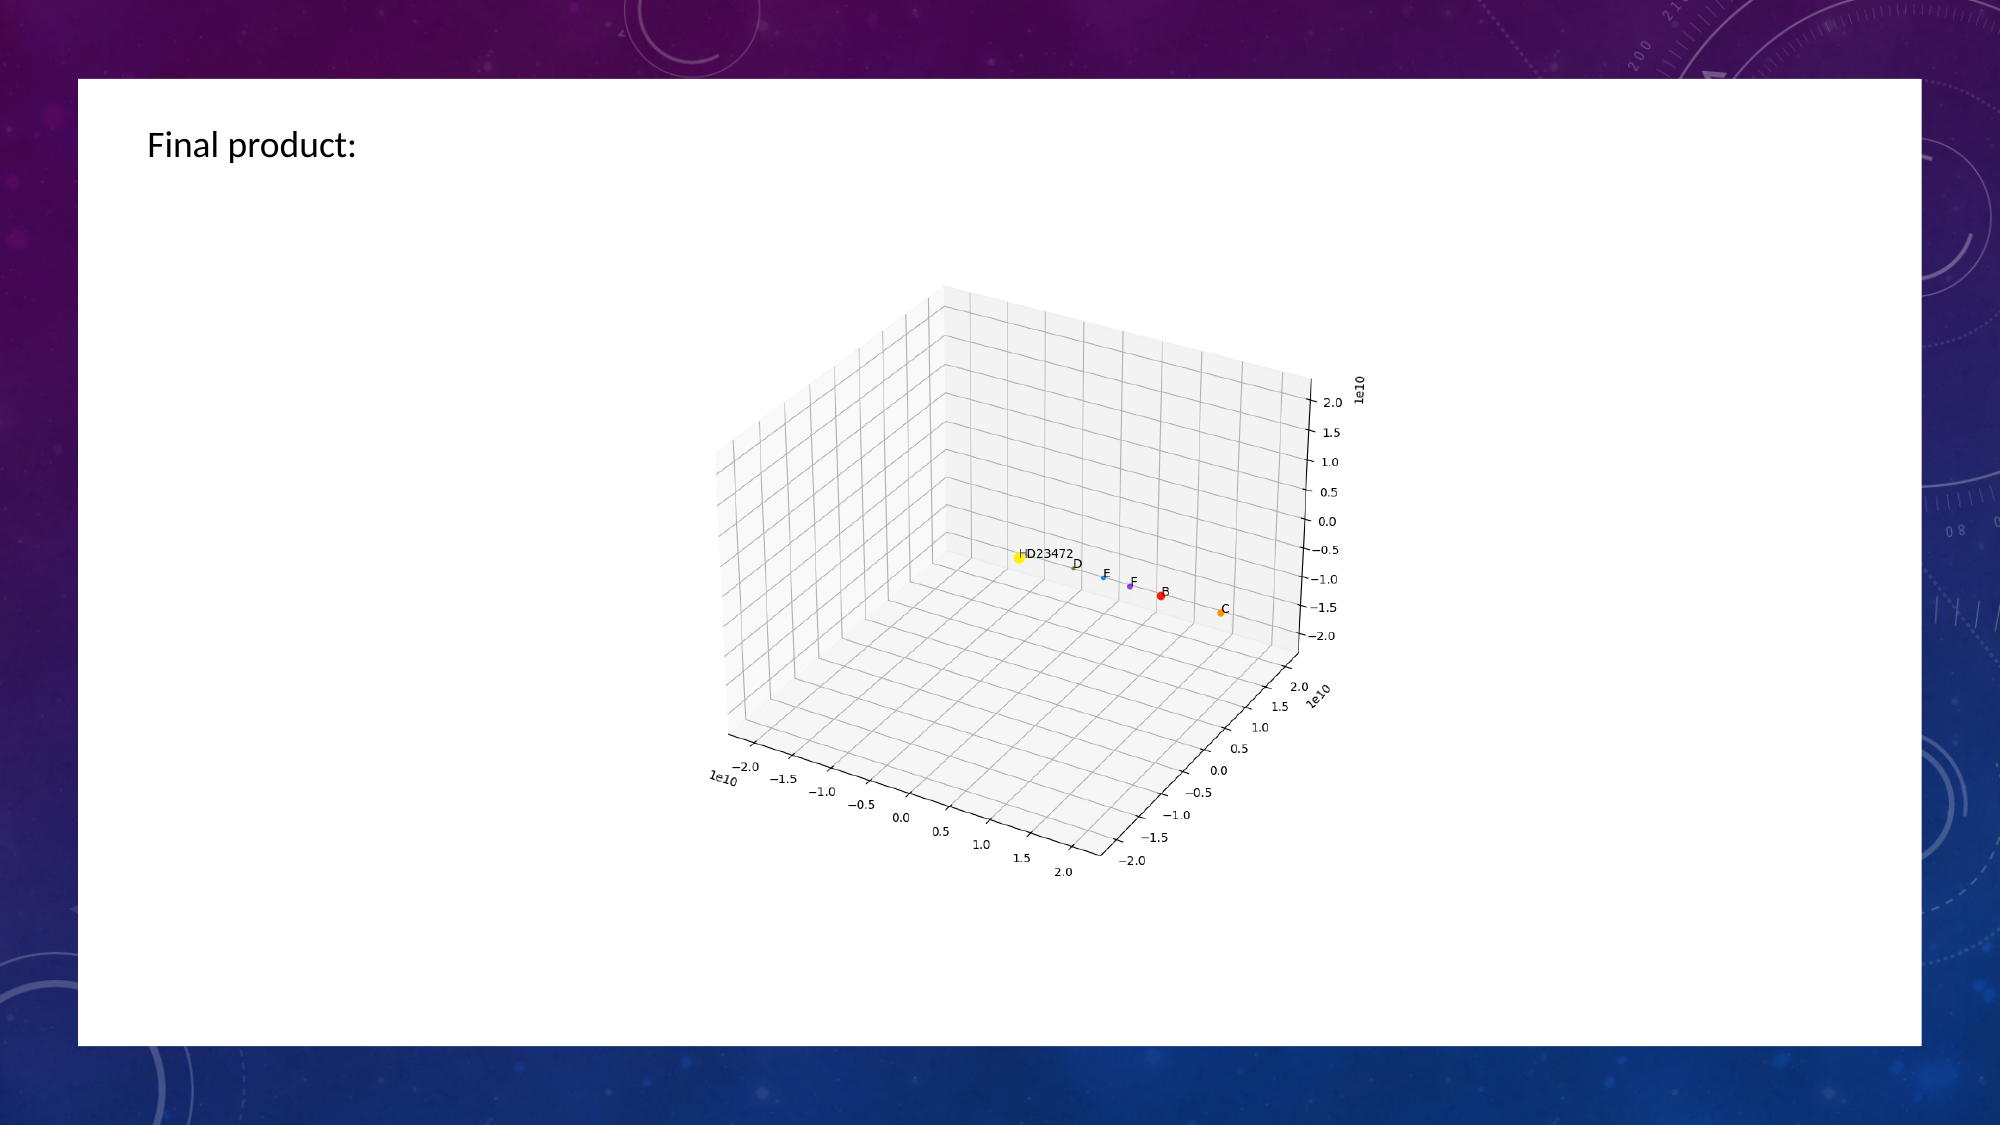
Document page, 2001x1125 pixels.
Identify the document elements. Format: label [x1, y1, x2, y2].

text_box [567, 130, 1430, 993]
picture [0, 0, 2000, 1125]
